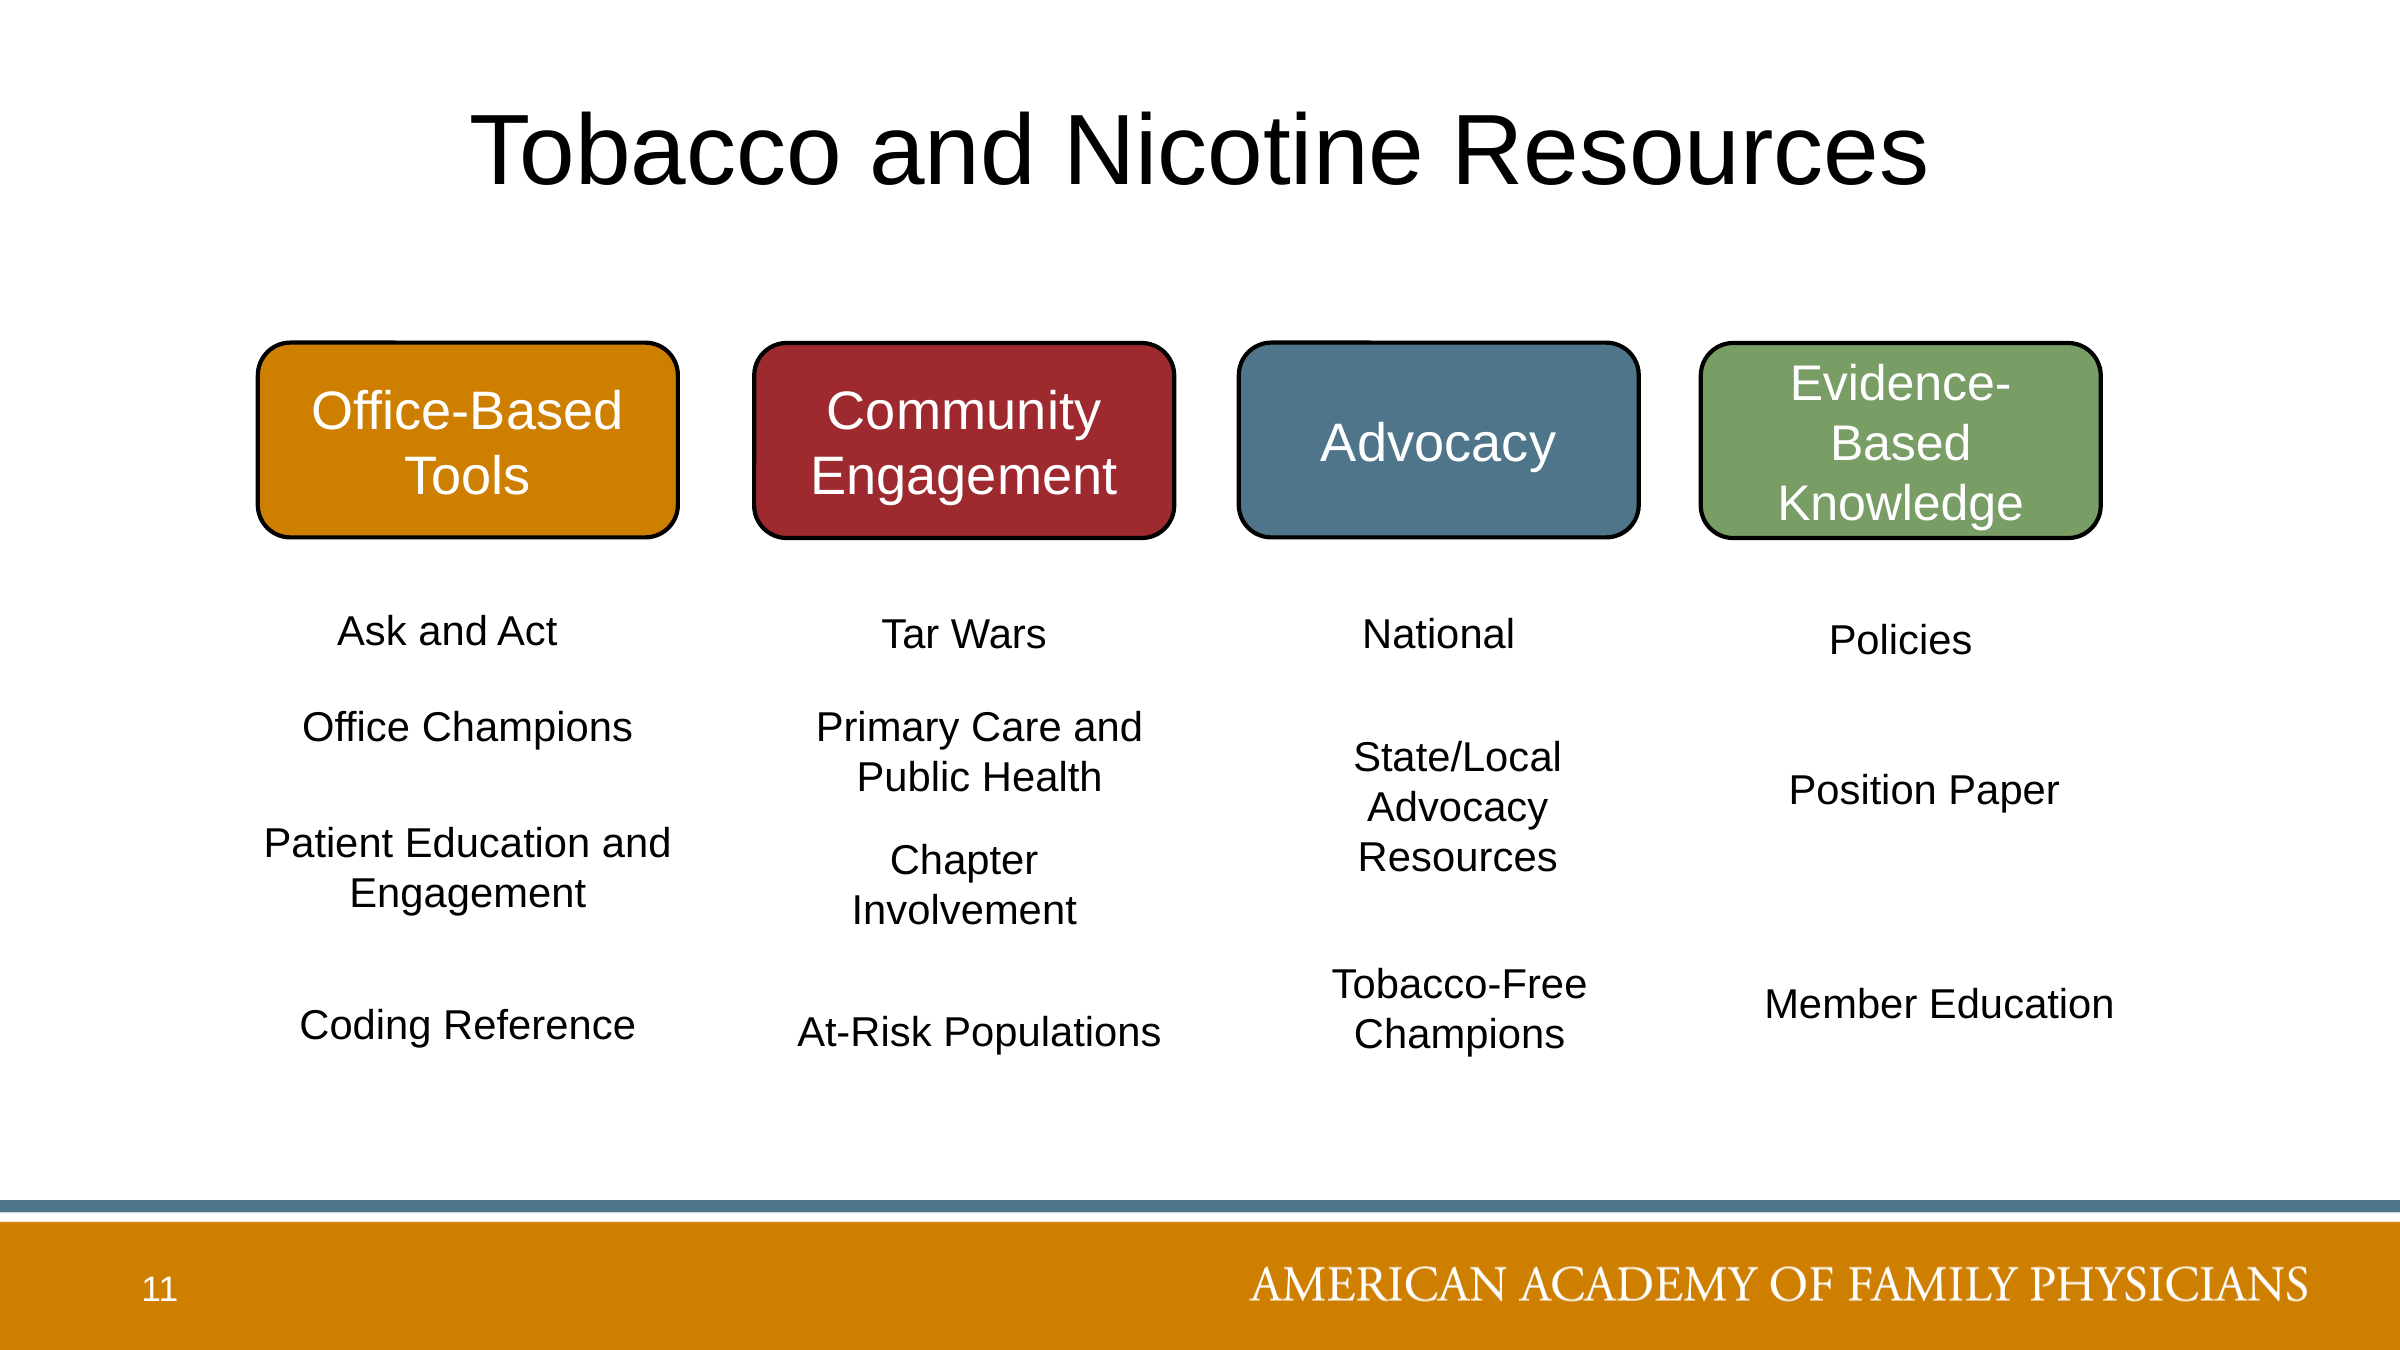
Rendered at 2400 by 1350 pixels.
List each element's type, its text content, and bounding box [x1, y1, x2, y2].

text_box Primary Care and Public Health [769, 688, 1190, 811]
text_box State/Local Advocacy Resources [1257, 718, 1658, 891]
text_box Advocacy [1236, 340, 1641, 540]
text_box At-Risk Populations [769, 994, 1190, 1066]
text_box Evidence-Based Knowledge [1698, 340, 2103, 541]
text_box Policies [1700, 602, 2101, 674]
text_box Position Paper [1724, 752, 2125, 824]
text_box Community Engagement [752, 340, 1177, 541]
text_box Coding Reference [236, 987, 700, 1059]
slide_number 11 [120, 1251, 218, 1324]
picture [0, 1200, 2400, 1350]
text_box Tar Wars [754, 596, 1175, 668]
text_box Office Champions [237, 688, 699, 761]
text_box Patient Education and Engagement [237, 805, 699, 927]
title Tobacco and Nicotine Resources [0, 32, 2400, 258]
text_box Office-Based Tools [255, 340, 680, 540]
text_box Tobacco-Free Champions [1259, 946, 1660, 1068]
text_box National [1238, 596, 1639, 668]
text_box Member Education [1739, 965, 2140, 1038]
text_box Chapter Involvement [754, 822, 1175, 944]
text_box Ask and Act [237, 592, 658, 665]
